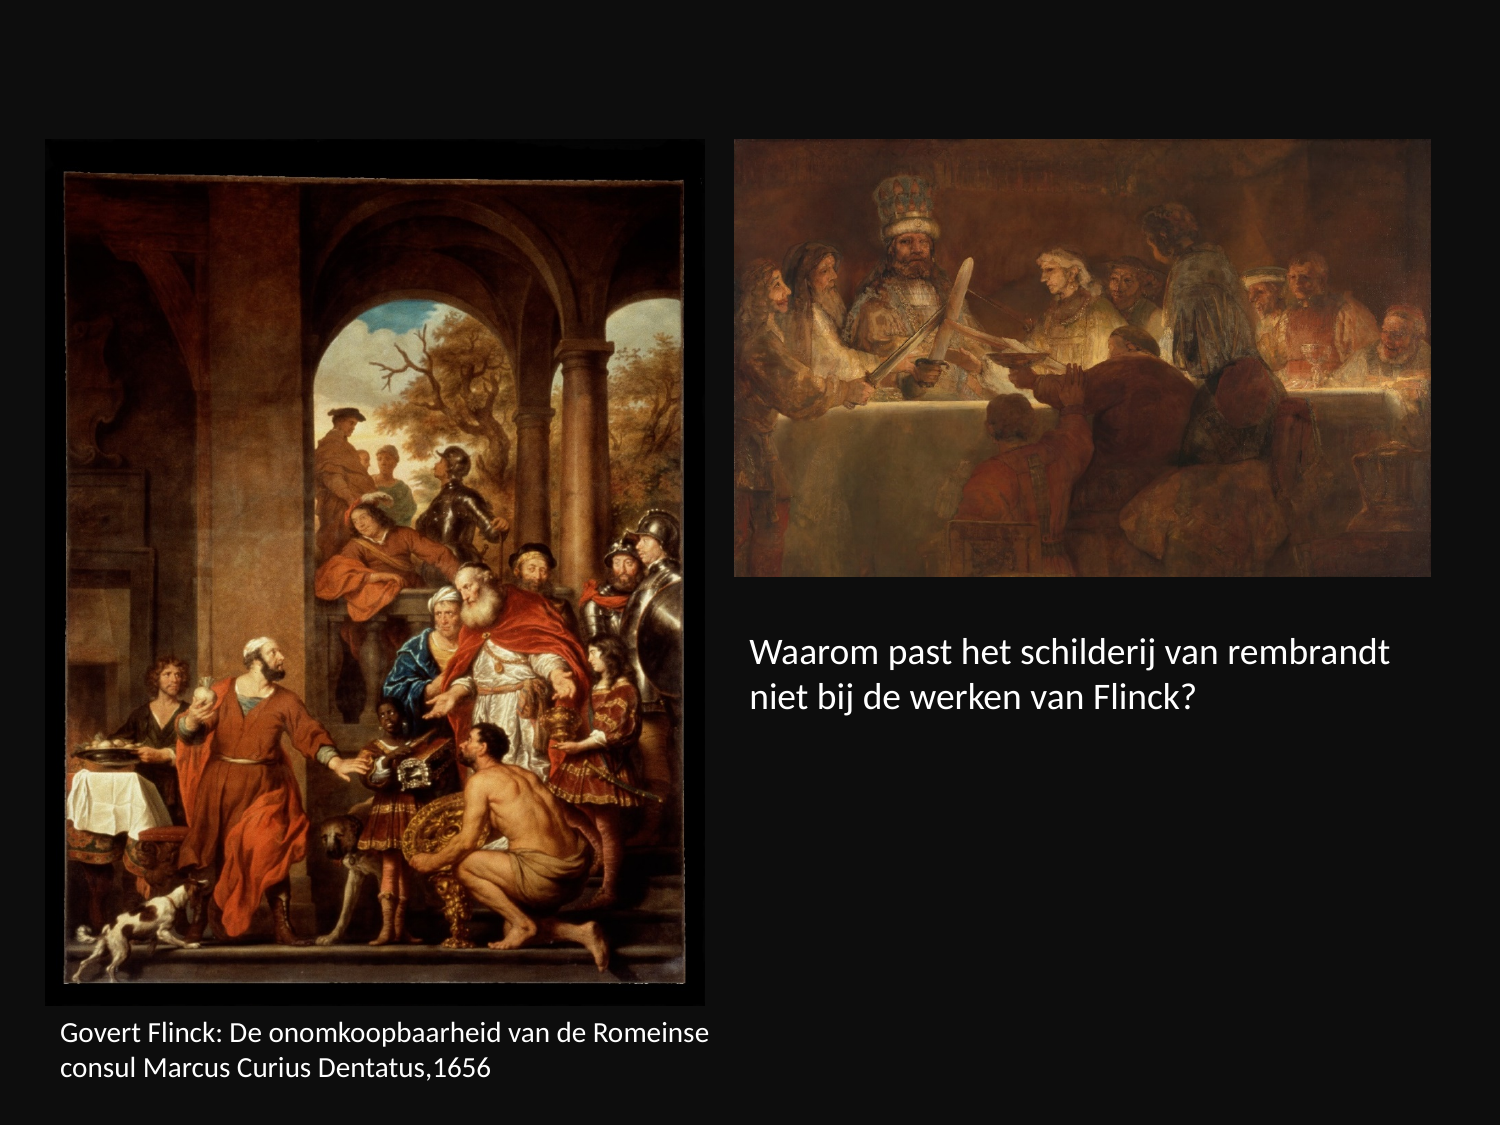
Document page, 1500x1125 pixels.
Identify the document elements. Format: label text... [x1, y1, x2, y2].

picture [45, 139, 705, 1007]
text_box Govert Flinck: De onomkoopbaarheid van de Romeinse consul Marcus Curius Dentatus,1656 [45, 1006, 796, 1091]
text_box Waarom past het schilderij van rembrandt niet bij de werken van Flinck? [734, 619, 1431, 724]
picture [734, 139, 1431, 577]
